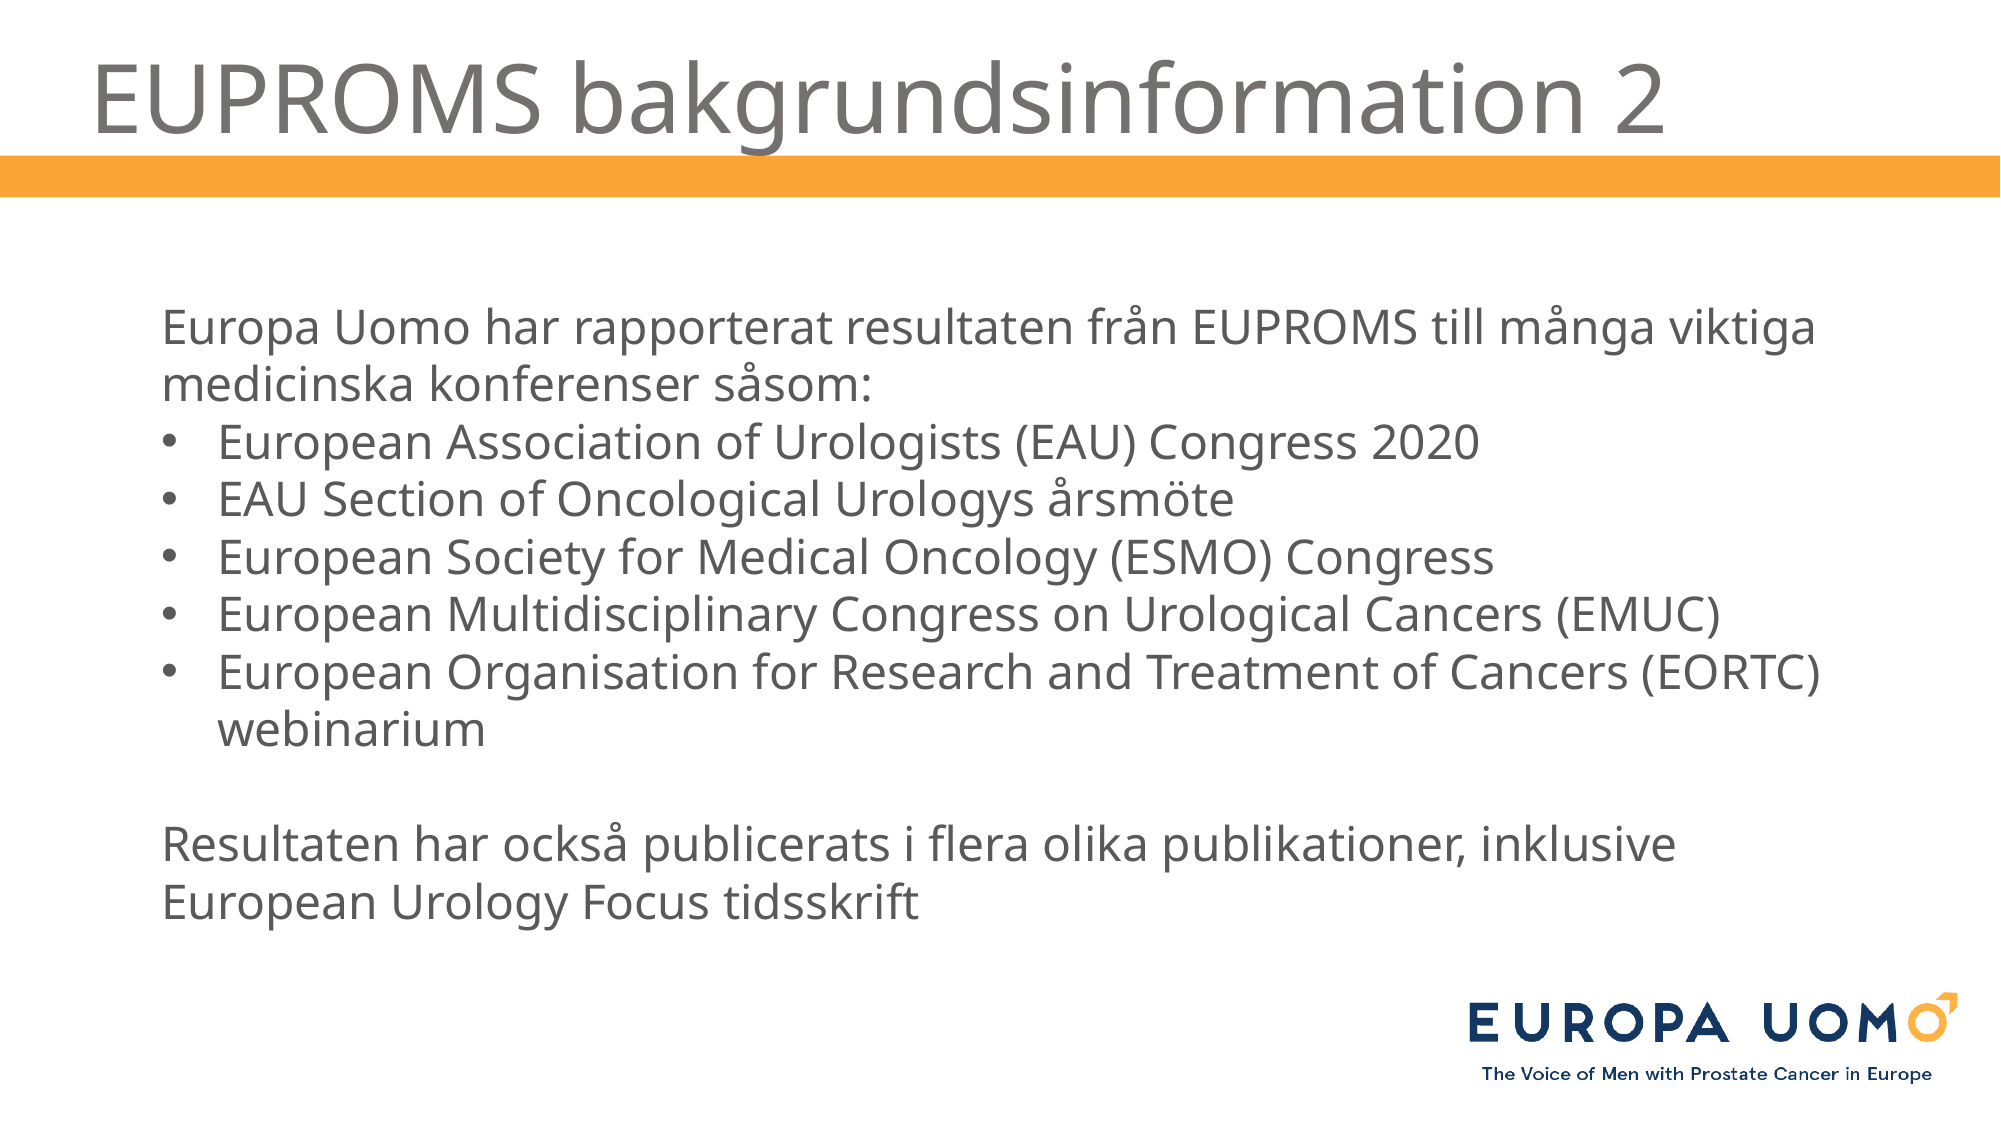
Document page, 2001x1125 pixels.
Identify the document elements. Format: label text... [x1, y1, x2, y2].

text_box [0, 155, 2000, 198]
text_box EUPROMS bakgrundsinformation 2 [55, 30, 1703, 161]
picture [1455, 992, 1958, 1085]
text_box Europa Uomo har rapporterat resultaten från EUPROMS till många viktiga medicinska konferenser såsom: European Association of Urologists (EAU) Congress 2020 EAU Section of Oncological Urologys årsmöte European Society for Medical Oncology (ESMO) Congress European Multidisciplinary Congress on Urological Cancers (EMUC) European Organisation for Research and Treatment of Cancers (EORTC) webinarium Resultaten har också publicerats i flera olika publikationer, inklusive European Urology Focus tidsskrift [146, 289, 1878, 1111]
